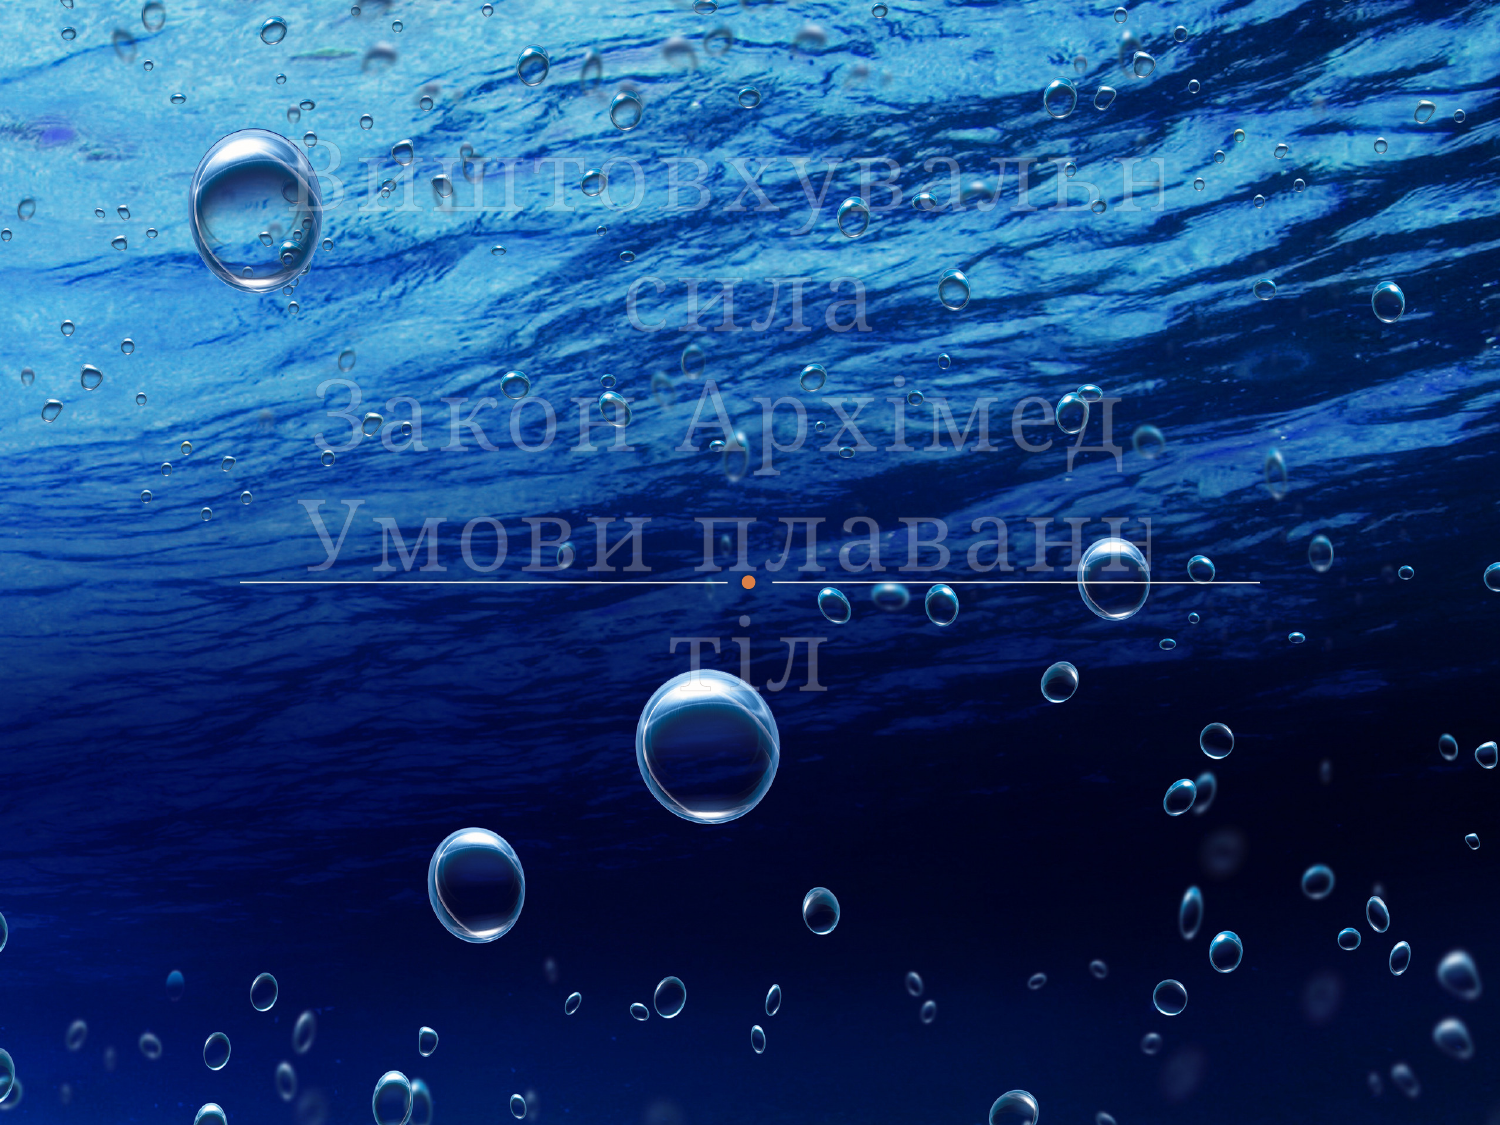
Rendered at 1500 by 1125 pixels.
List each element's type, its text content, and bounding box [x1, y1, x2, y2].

picture [0, 0, 1500, 1125]
title Виштовхувальна сила. Закон Архімеда. Умови плавання тіл. [175, 58, 1360, 1079]
